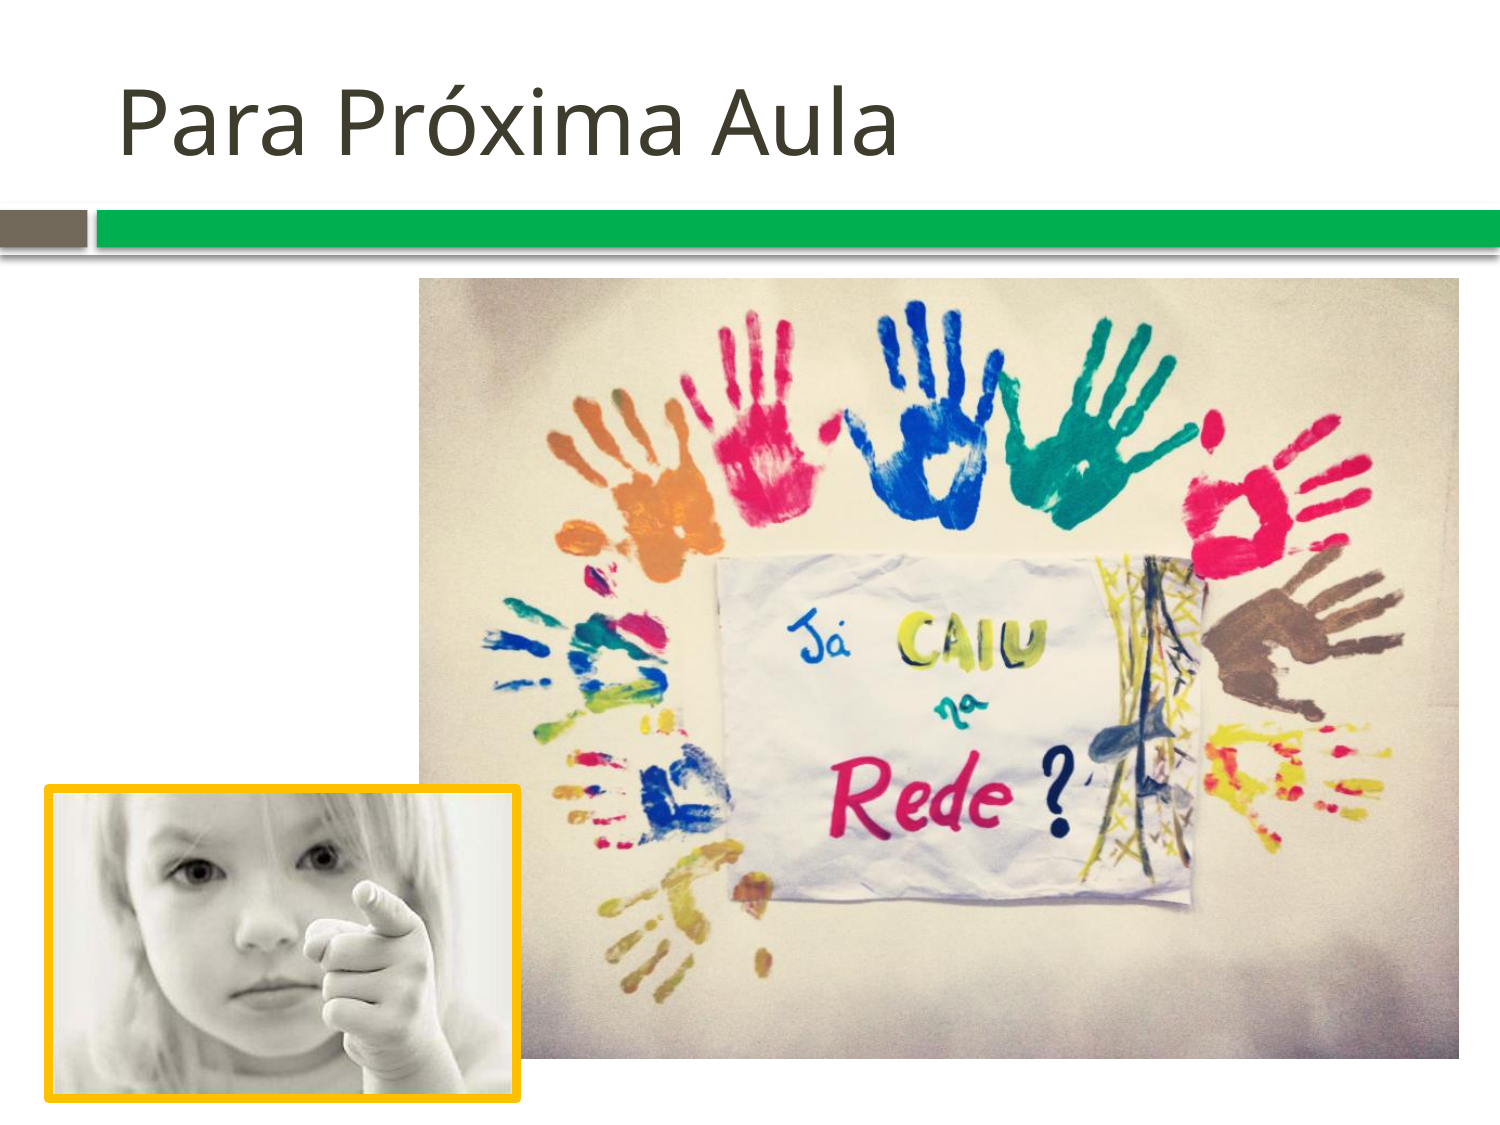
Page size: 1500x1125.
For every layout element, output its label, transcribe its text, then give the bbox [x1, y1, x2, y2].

picture [52, 278, 1459, 1095]
title Para Próxima Aula [100, 37, 1438, 200]
